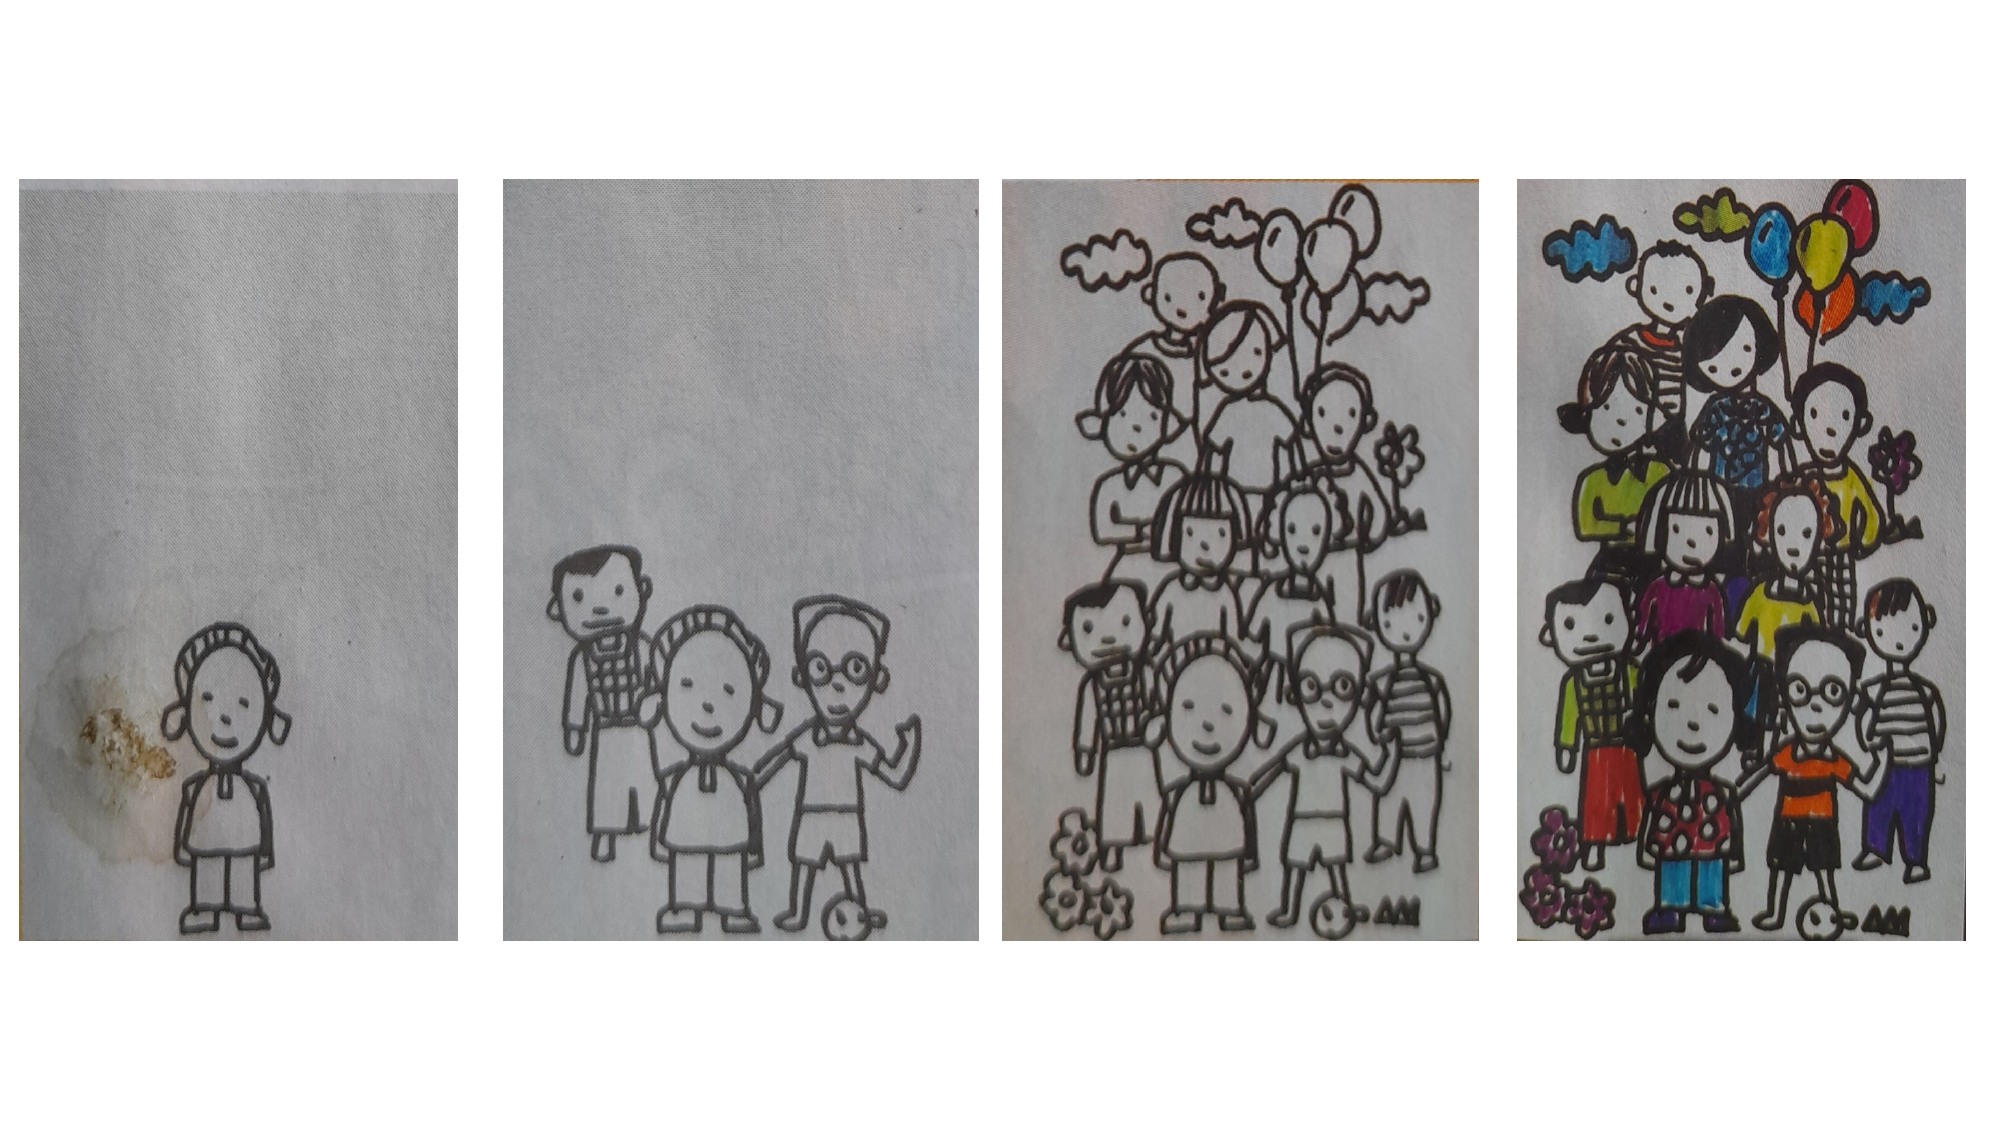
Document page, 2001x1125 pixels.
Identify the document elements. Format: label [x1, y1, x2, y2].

picture [19, 179, 458, 941]
picture [1517, 179, 1966, 941]
list [503, 179, 979, 941]
picture [1002, 179, 1479, 941]
